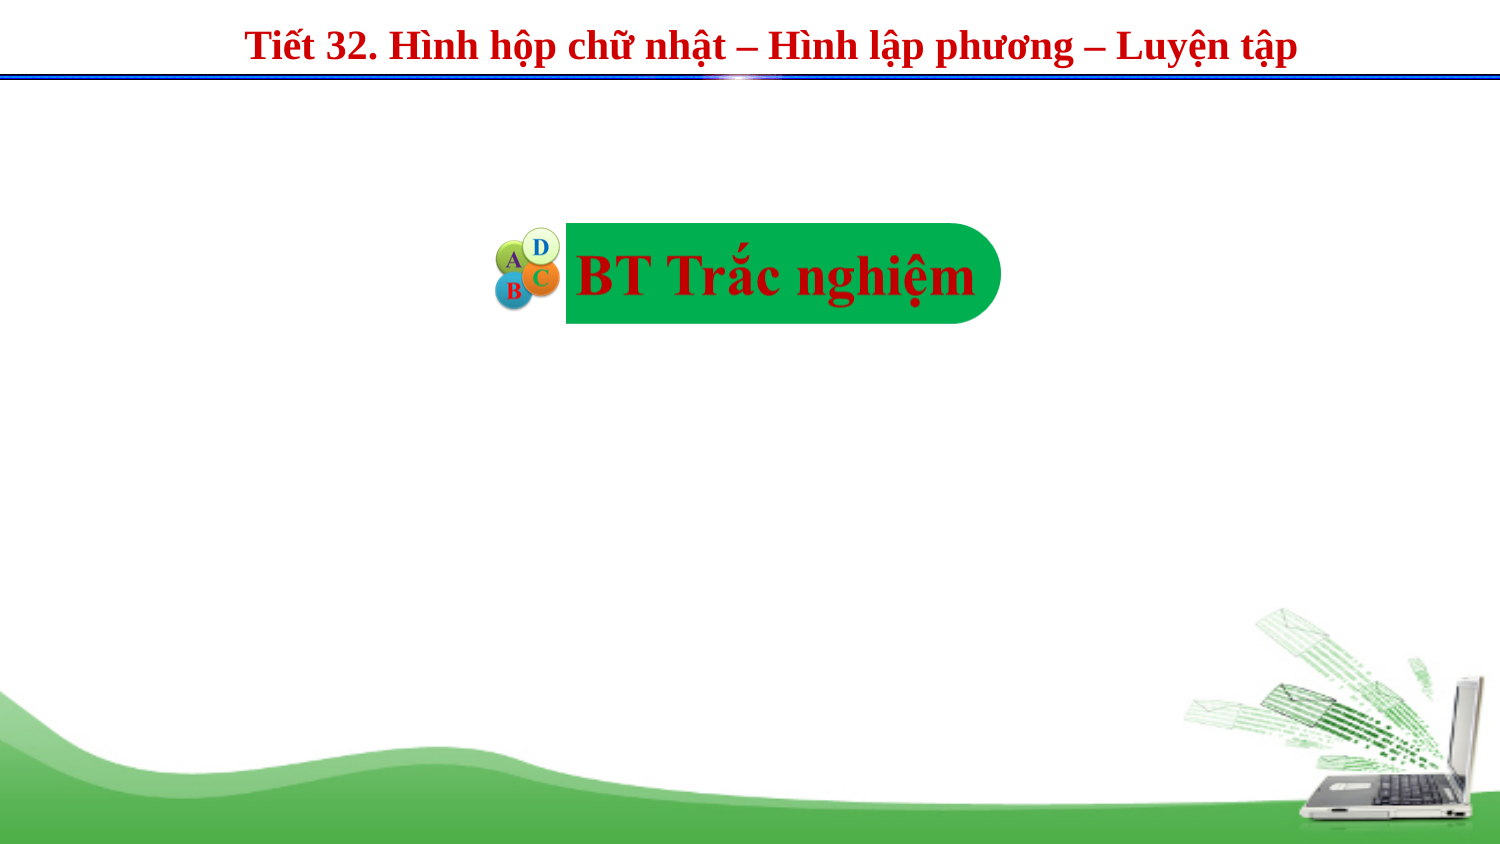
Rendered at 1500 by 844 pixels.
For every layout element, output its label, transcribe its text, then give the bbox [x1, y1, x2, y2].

picture [0, 0, 1500, 844]
text_box Tiết 32. Hình hộp chữ nhật – Hình lập phương – Luyện tập [229, 10, 1314, 72]
